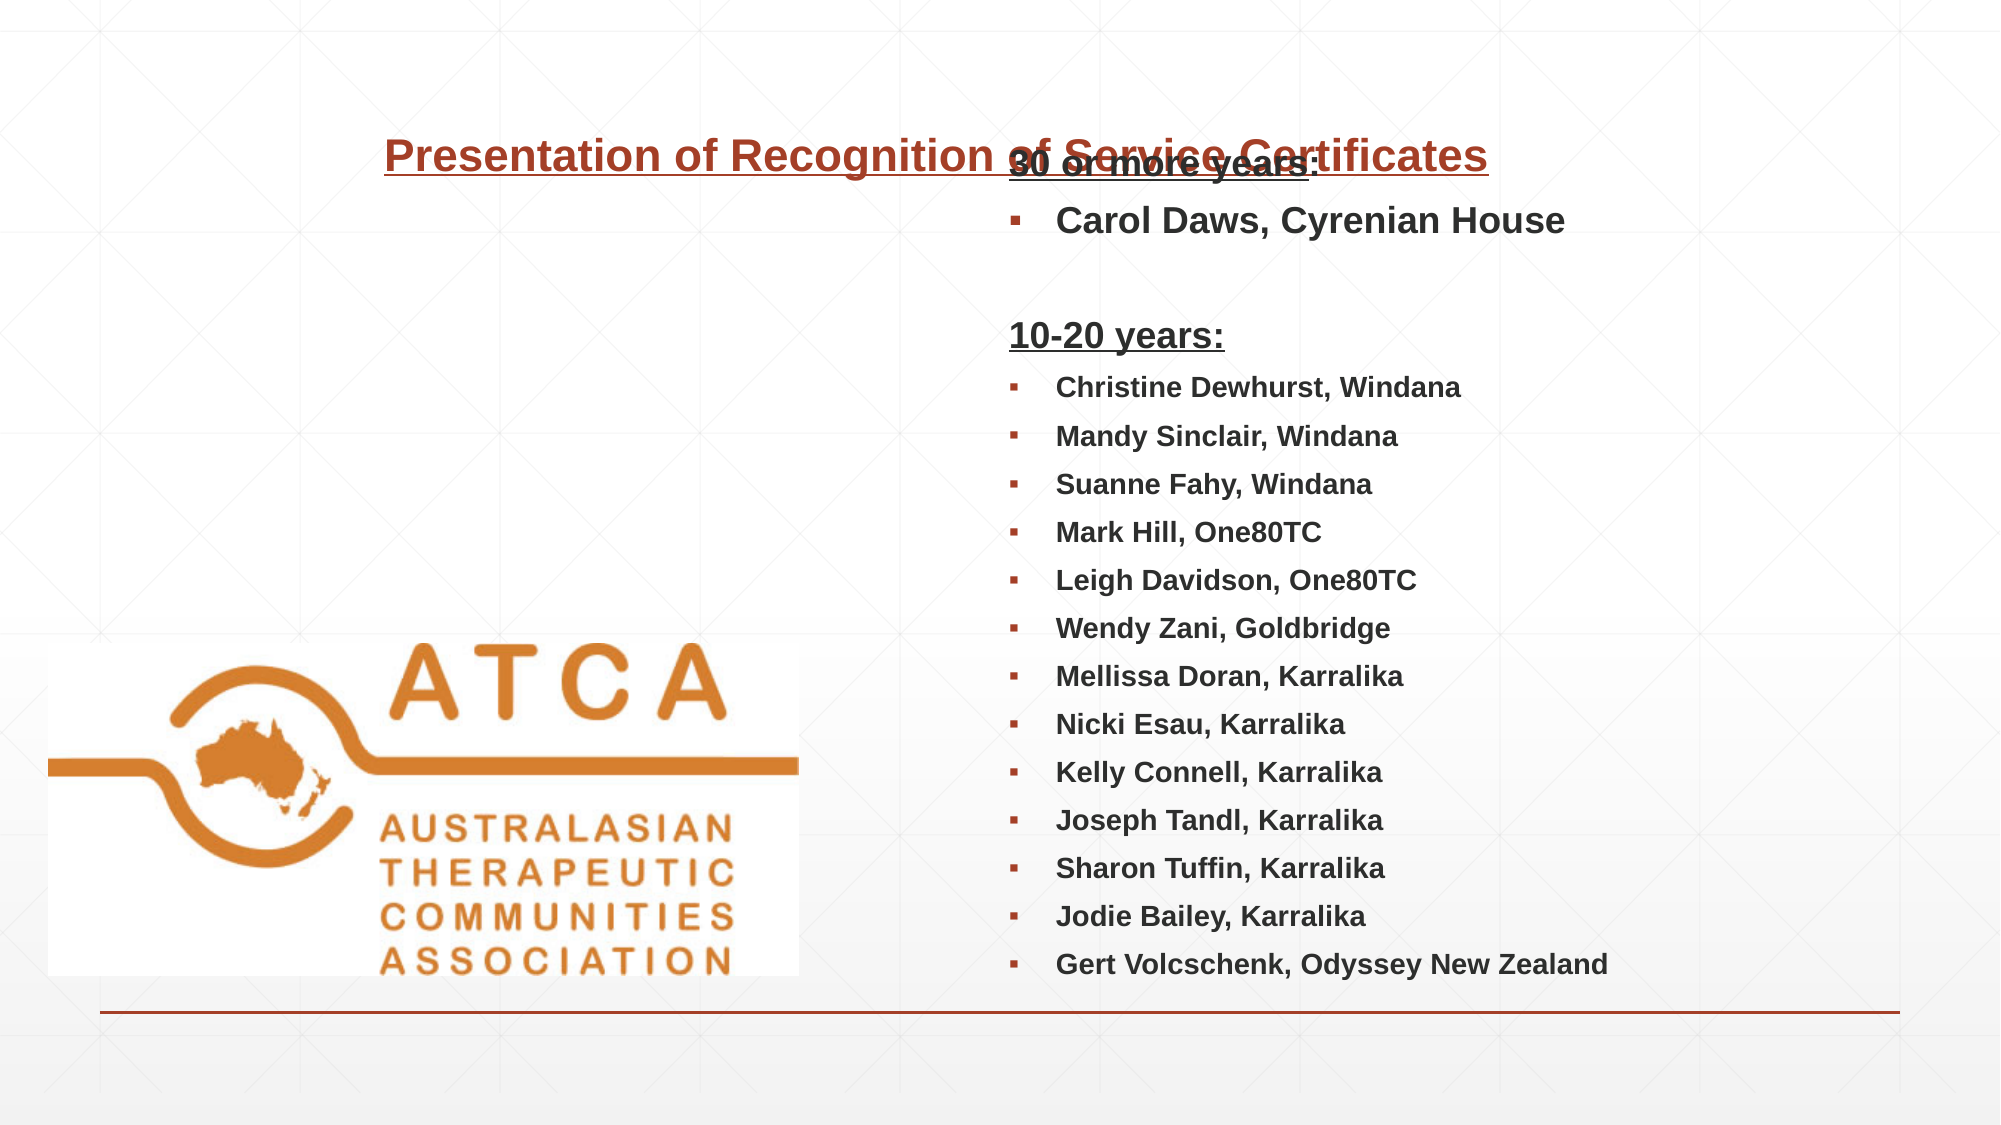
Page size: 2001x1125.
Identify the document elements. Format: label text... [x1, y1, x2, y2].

text_box 30 or more years: Carol Daws, Cyrenian House 10-20 years: Christine Dewhurst, Windana Mandy Sinclair, Windana Suanne Fahy, Windana Mark Hill, One80TC Leigh Davidson, One80TC Wendy Zani, Goldbridge Mellissa Doran, Karralika Nicki Esau, Karralika Kelly Connell, Karralika Joseph Tandl, Karralika Sharon Tuffin, Karralika Jodie Bailey, Karralika Gert Volcschenk, Odyssey New Zealand [993, 75, 1952, 1006]
text_box Presentation of Recognition of Service Certificates [369, 52, 1945, 248]
picture [48, 643, 799, 976]
